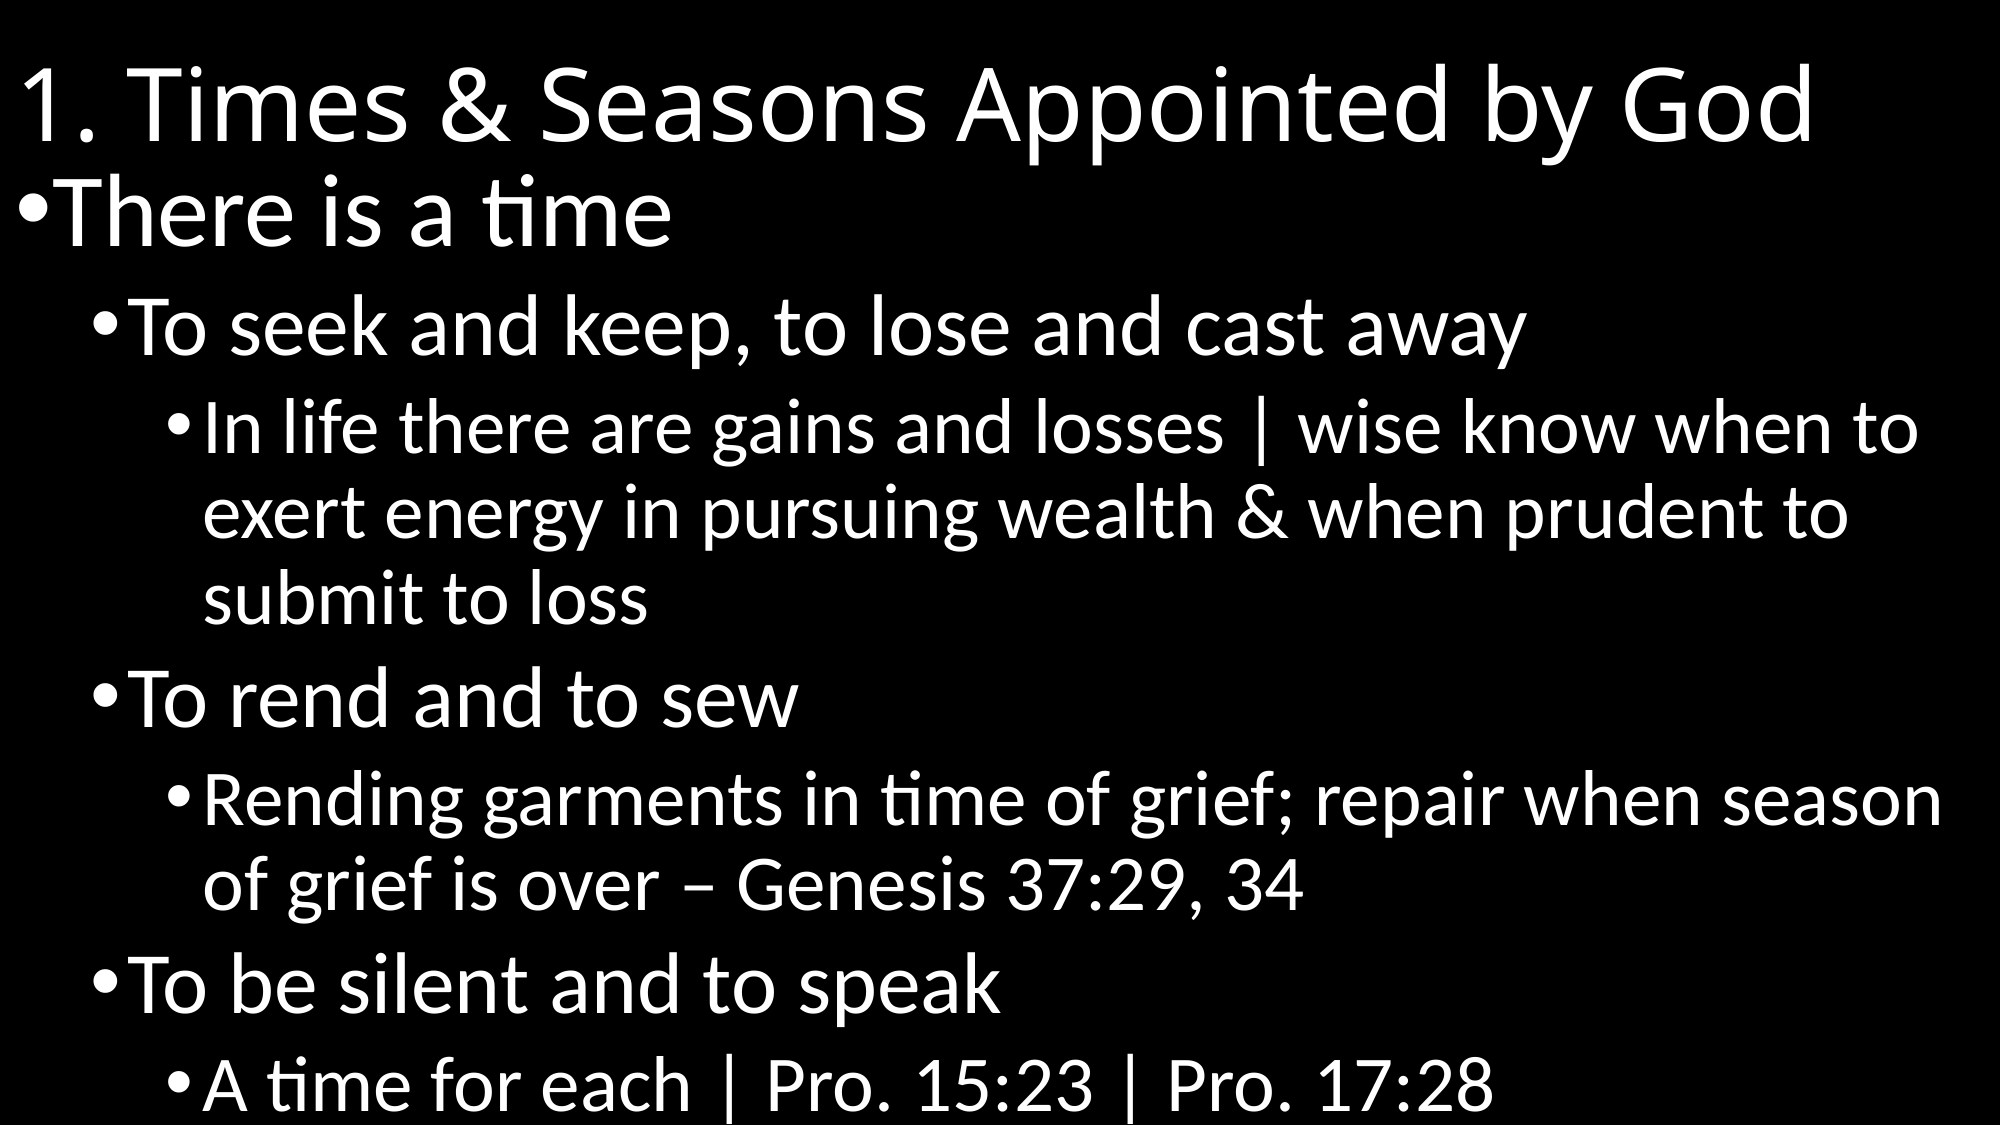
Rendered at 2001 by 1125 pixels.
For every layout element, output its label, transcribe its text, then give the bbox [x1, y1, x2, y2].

list There is a time To seek and keep, to lose and cast away In life there are gains and losses | wise know when to exert energy in pursuing wealth & when prudent to submit to loss To rend and to sew Rending garments in time of grief; repair when season of grief is over – Genesis 37:29, 34 To be silent and to speak A time for each | Pro. 15:23 | Pro. 17:28 [0, 149, 2000, 1125]
title 1. Times & Seasons Appointed by God [0, 0, 2000, 149]
